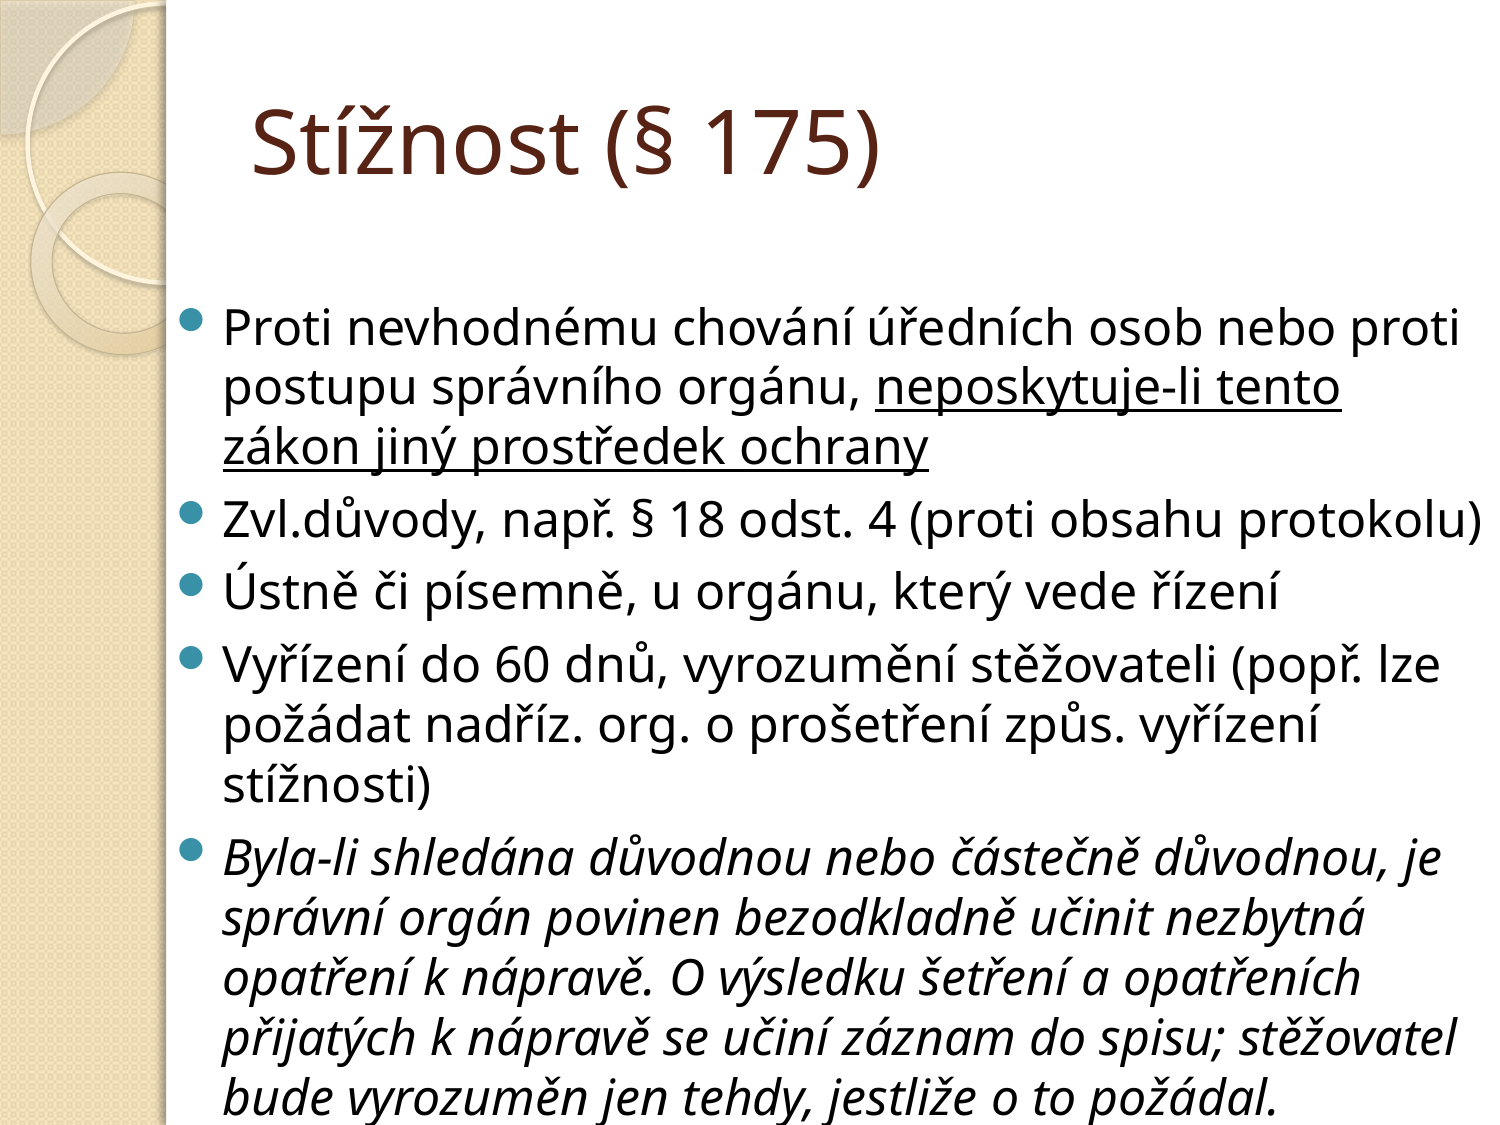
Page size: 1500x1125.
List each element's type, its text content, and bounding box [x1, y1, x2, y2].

title Stížnost (§ 175) [235, 45, 1466, 233]
list Proti nevhodnému chování úředních osob nebo proti postupu správního orgánu, neposkytuje-li tento zákon jiný prostředek ochrany Zvl.důvody, např. § 18 odst. 4 (proti obsahu protokolu) Ústně či písemně, u orgánu, který vede řízení Vyřízení do 60 dnů, vyrozumění stěžovateli (popř. lze požádat nadříz. org. o prošetření způs. vyřízení stížnosti) Byla-li shledána důvodnou nebo částečně důvodnou, je správní orgán povinen bezodkladně učinit nezbytná opatření k nápravě. O výsledku šetření a opatřeních přijatých k nápravě se učiní záznam do spisu; stěžovatel bude vyrozuměn jen tehdy, jestliže o to požádal. [147, 287, 1500, 1095]
